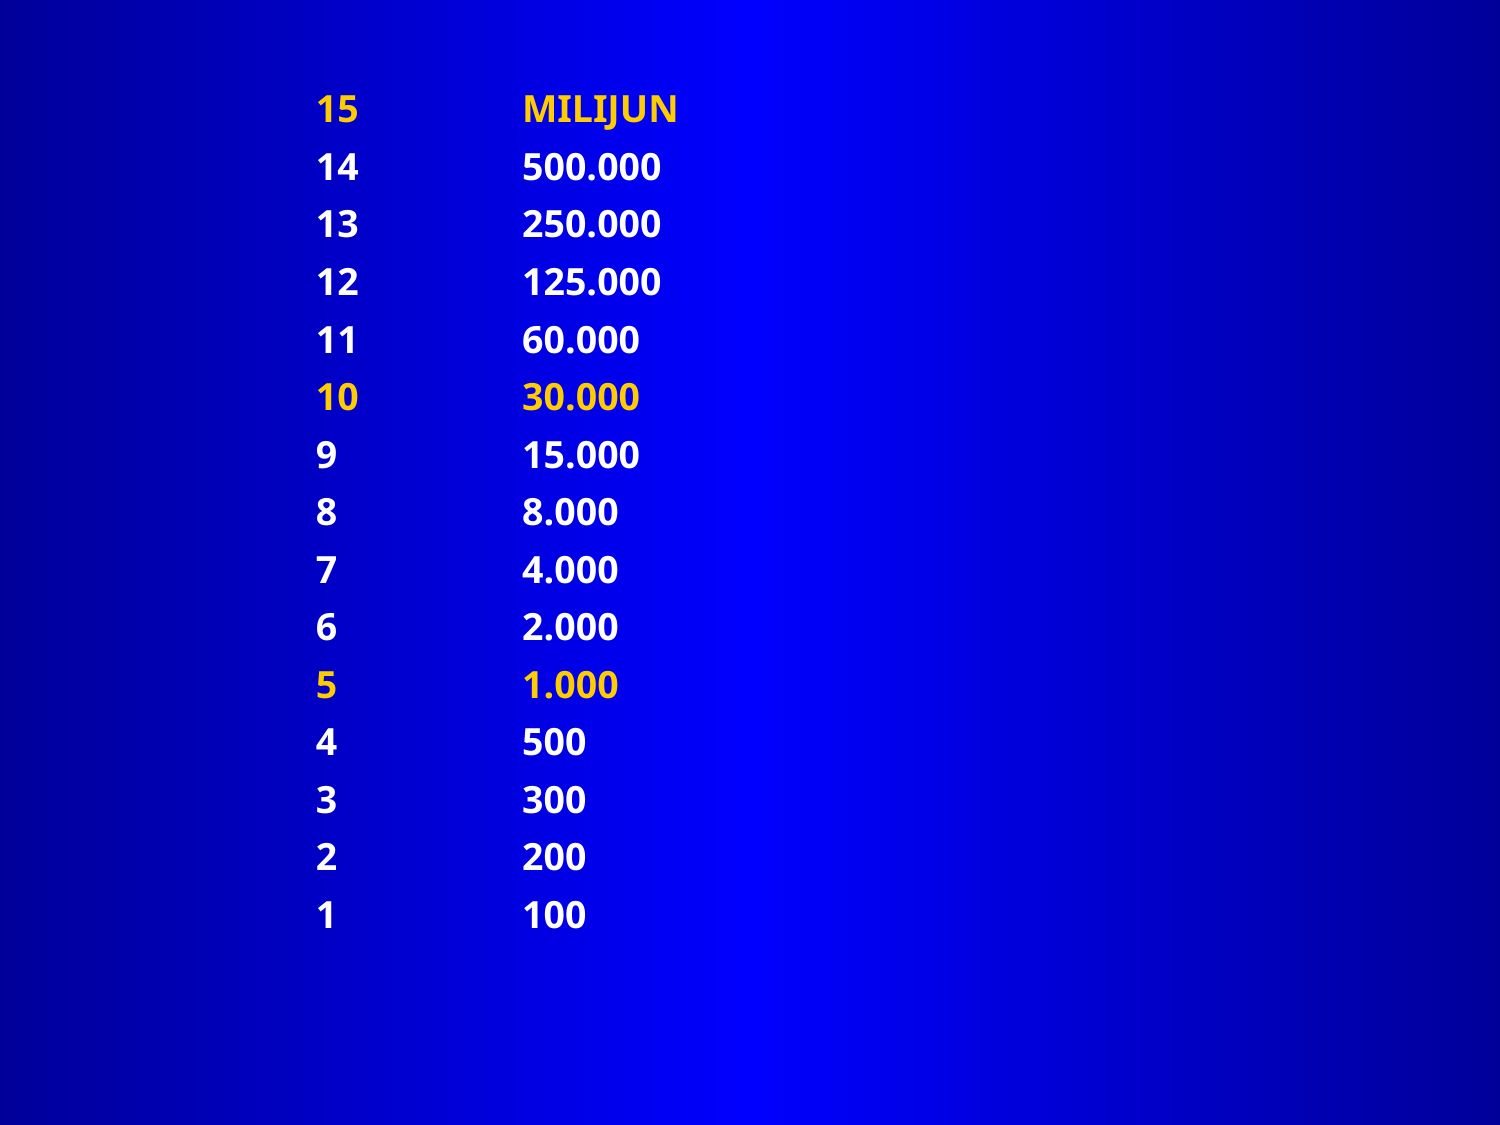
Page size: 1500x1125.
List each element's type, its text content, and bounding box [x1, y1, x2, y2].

text_box 15 MILIJUN 14 500.000 13 250.000 12 125.000 11 60.000 10 30.000 9 15.000 8 8.000 7 4.000 6 2.000 5 1.000 4 500 3 300 2 200 1 100 [301, 78, 727, 944]
